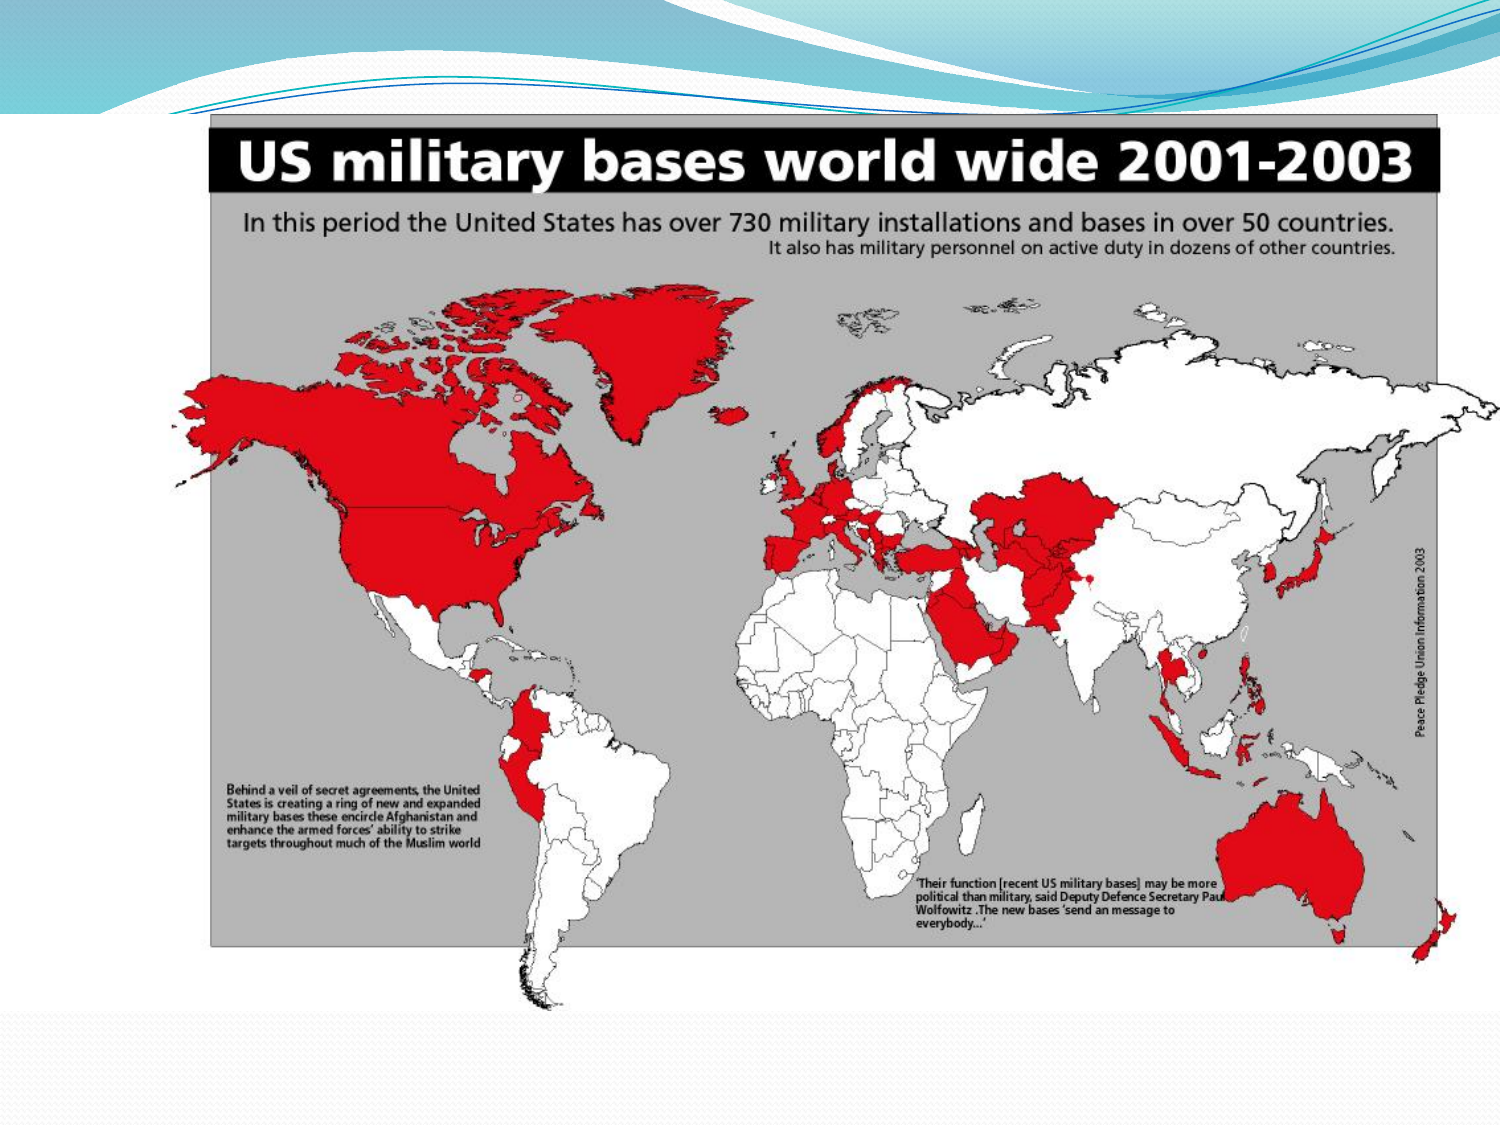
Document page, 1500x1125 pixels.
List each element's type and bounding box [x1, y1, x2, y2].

picture [0, 113, 1500, 1012]
